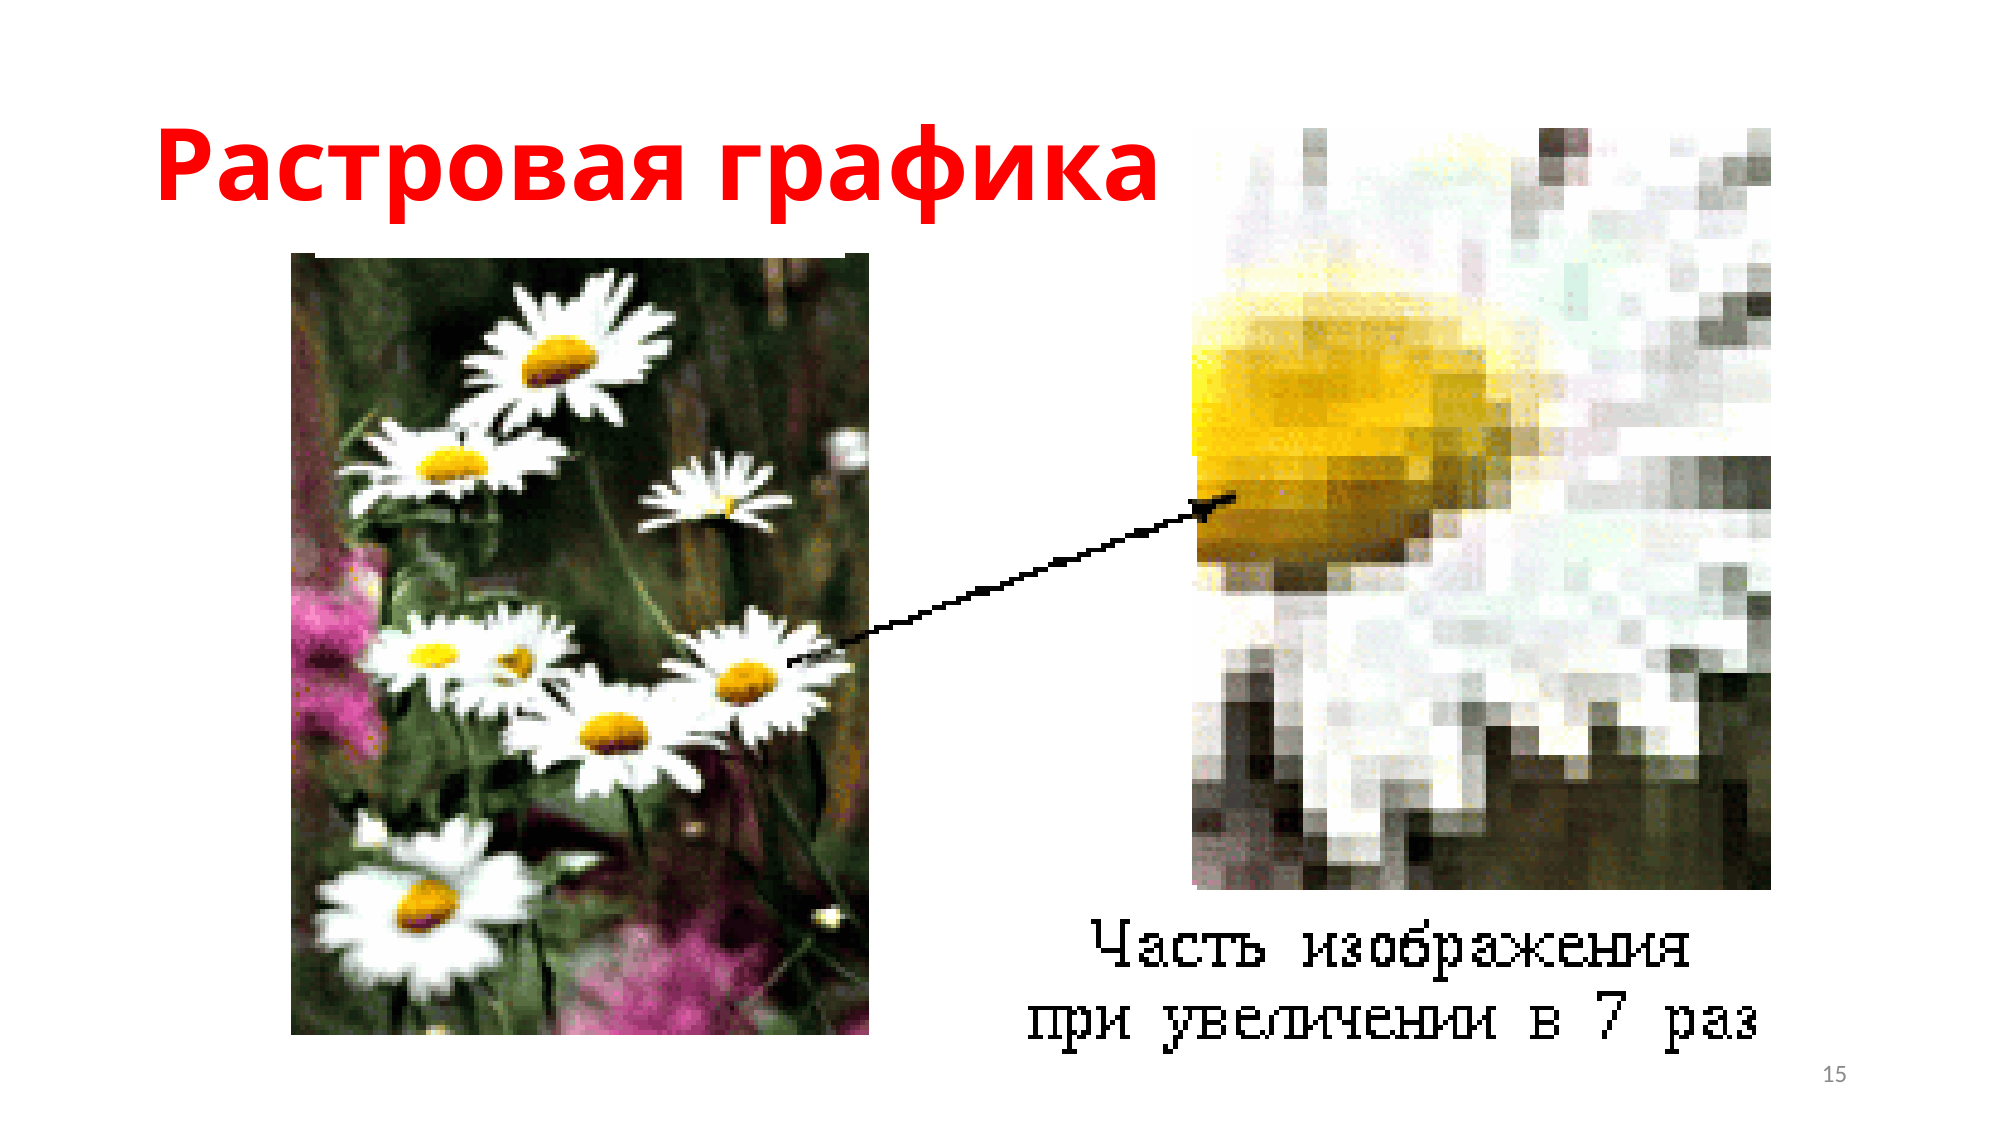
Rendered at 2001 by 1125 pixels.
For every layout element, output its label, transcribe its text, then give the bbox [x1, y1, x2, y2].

picture [219, 90, 1781, 1064]
slide_number 15 [1412, 1042, 1863, 1103]
title Растровая графика [137, 59, 1863, 278]
